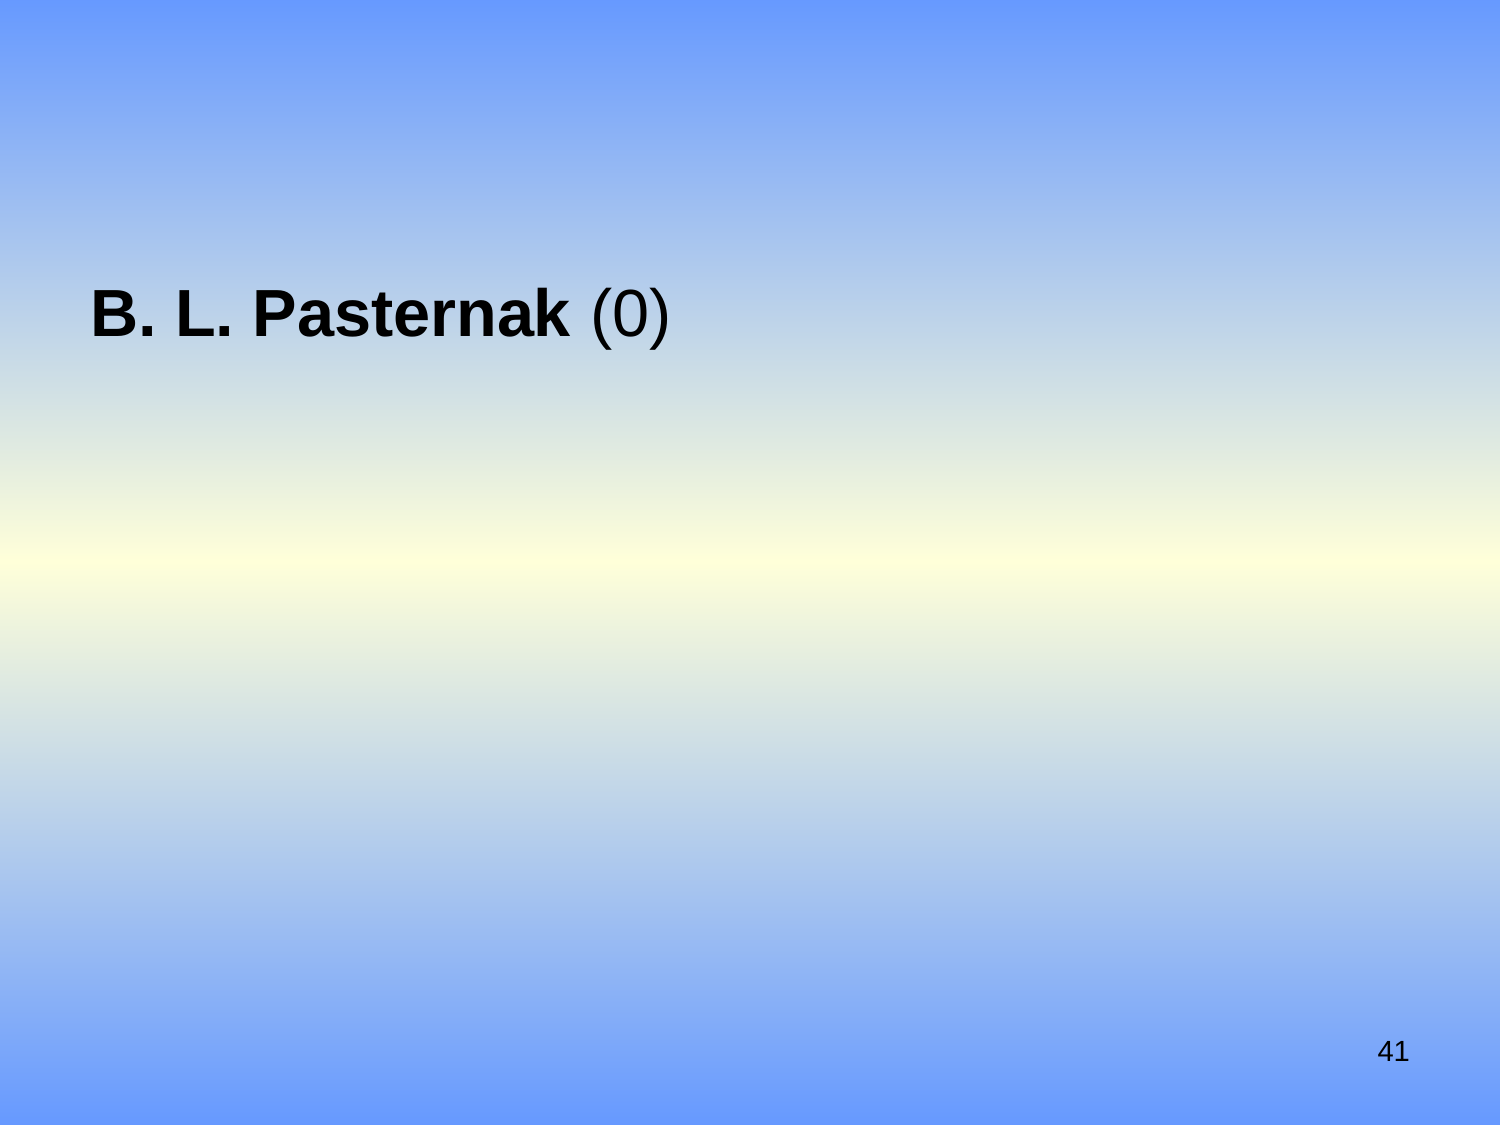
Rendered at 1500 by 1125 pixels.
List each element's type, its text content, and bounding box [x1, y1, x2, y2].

list B. L. Pasternak (0) [75, 262, 1425, 1005]
slide_number 41 [1074, 1024, 1425, 1103]
